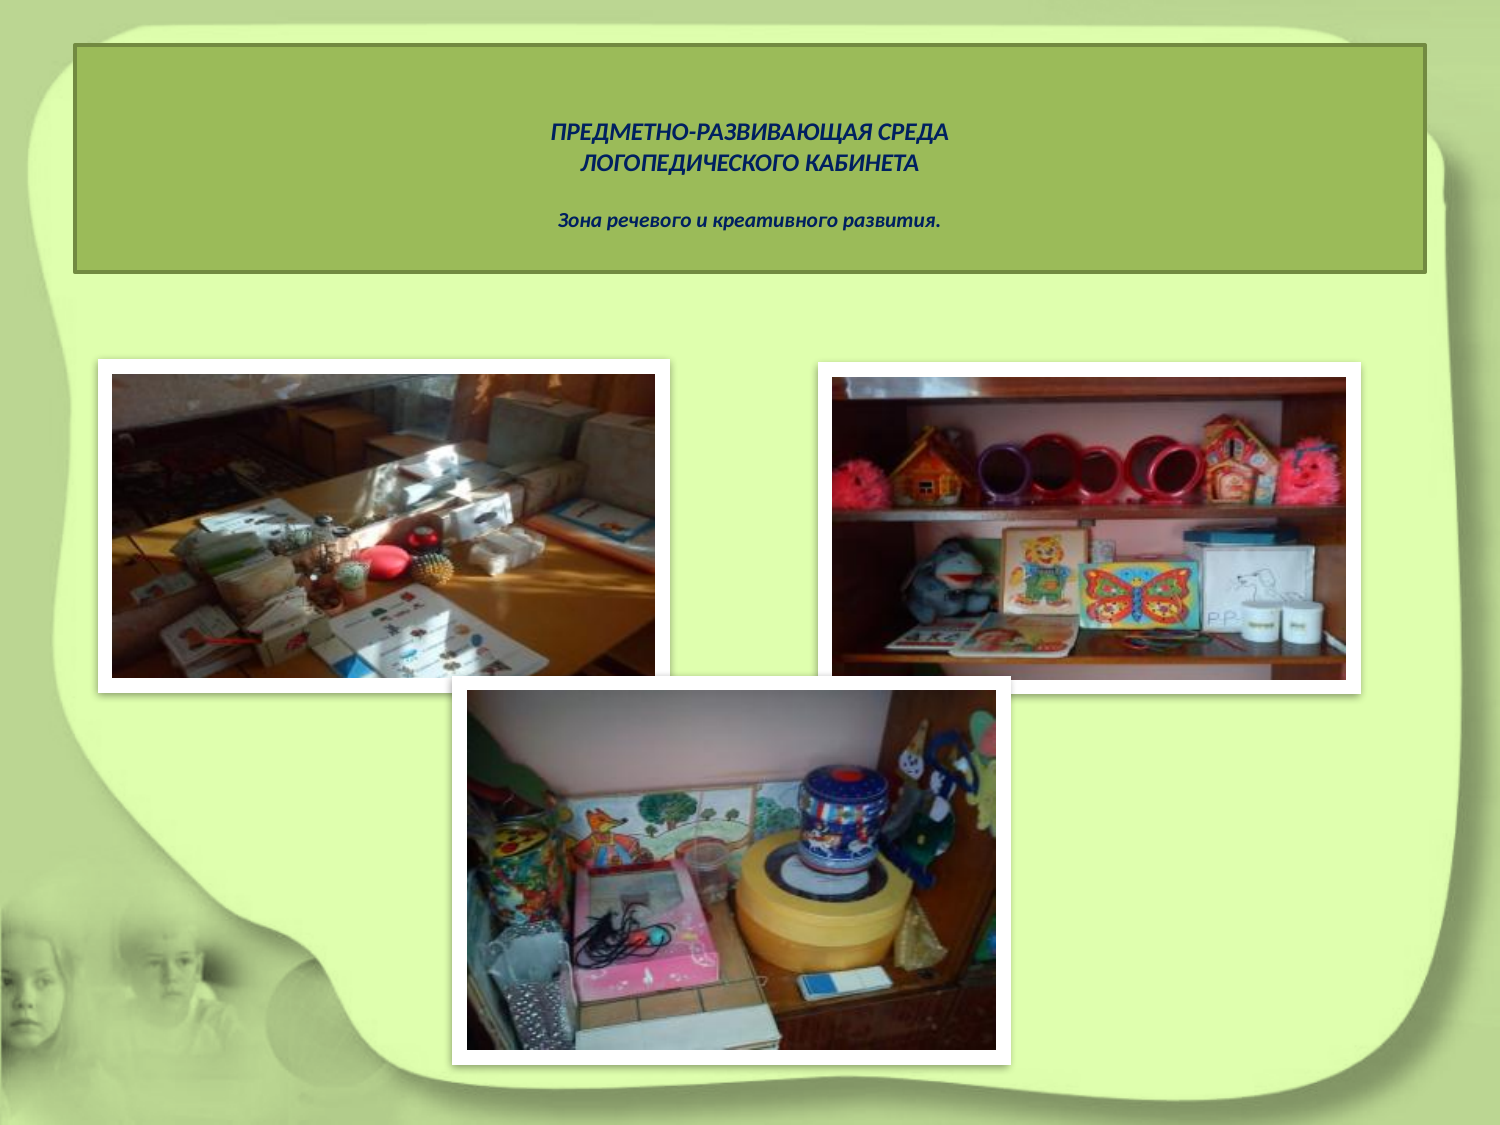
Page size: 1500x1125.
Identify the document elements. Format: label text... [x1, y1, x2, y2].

picture [466, 689, 997, 1051]
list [111, 373, 656, 679]
picture [832, 376, 1347, 680]
title ПРЕДМЕТНО-РАЗВИВАЮЩАЯ СРЕДА ЛОГОПЕДИЧЕСКОГО КАБИНЕТА Зона речевого и креативного развития. [73, 43, 1427, 274]
